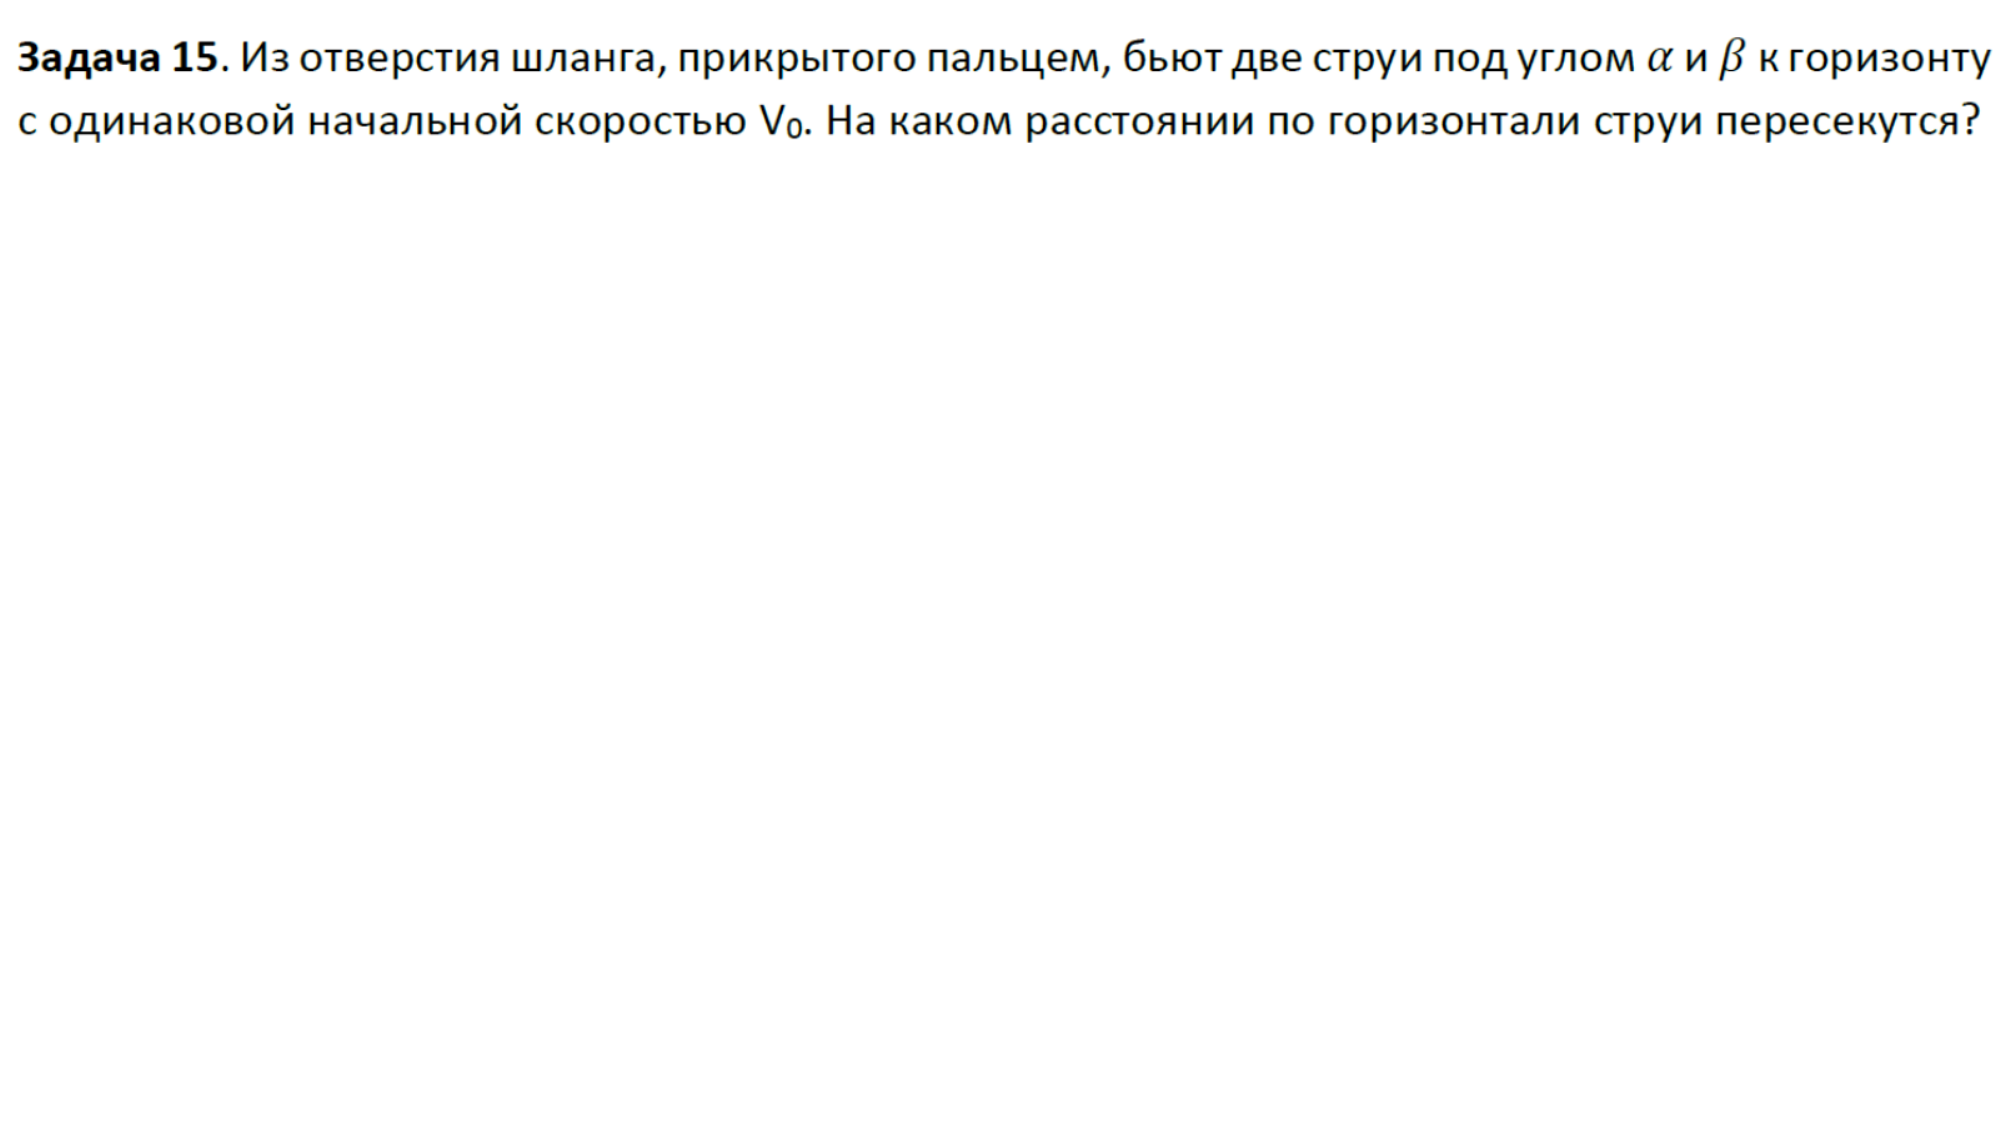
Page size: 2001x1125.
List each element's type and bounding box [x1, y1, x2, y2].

picture [0, 21, 2000, 153]
